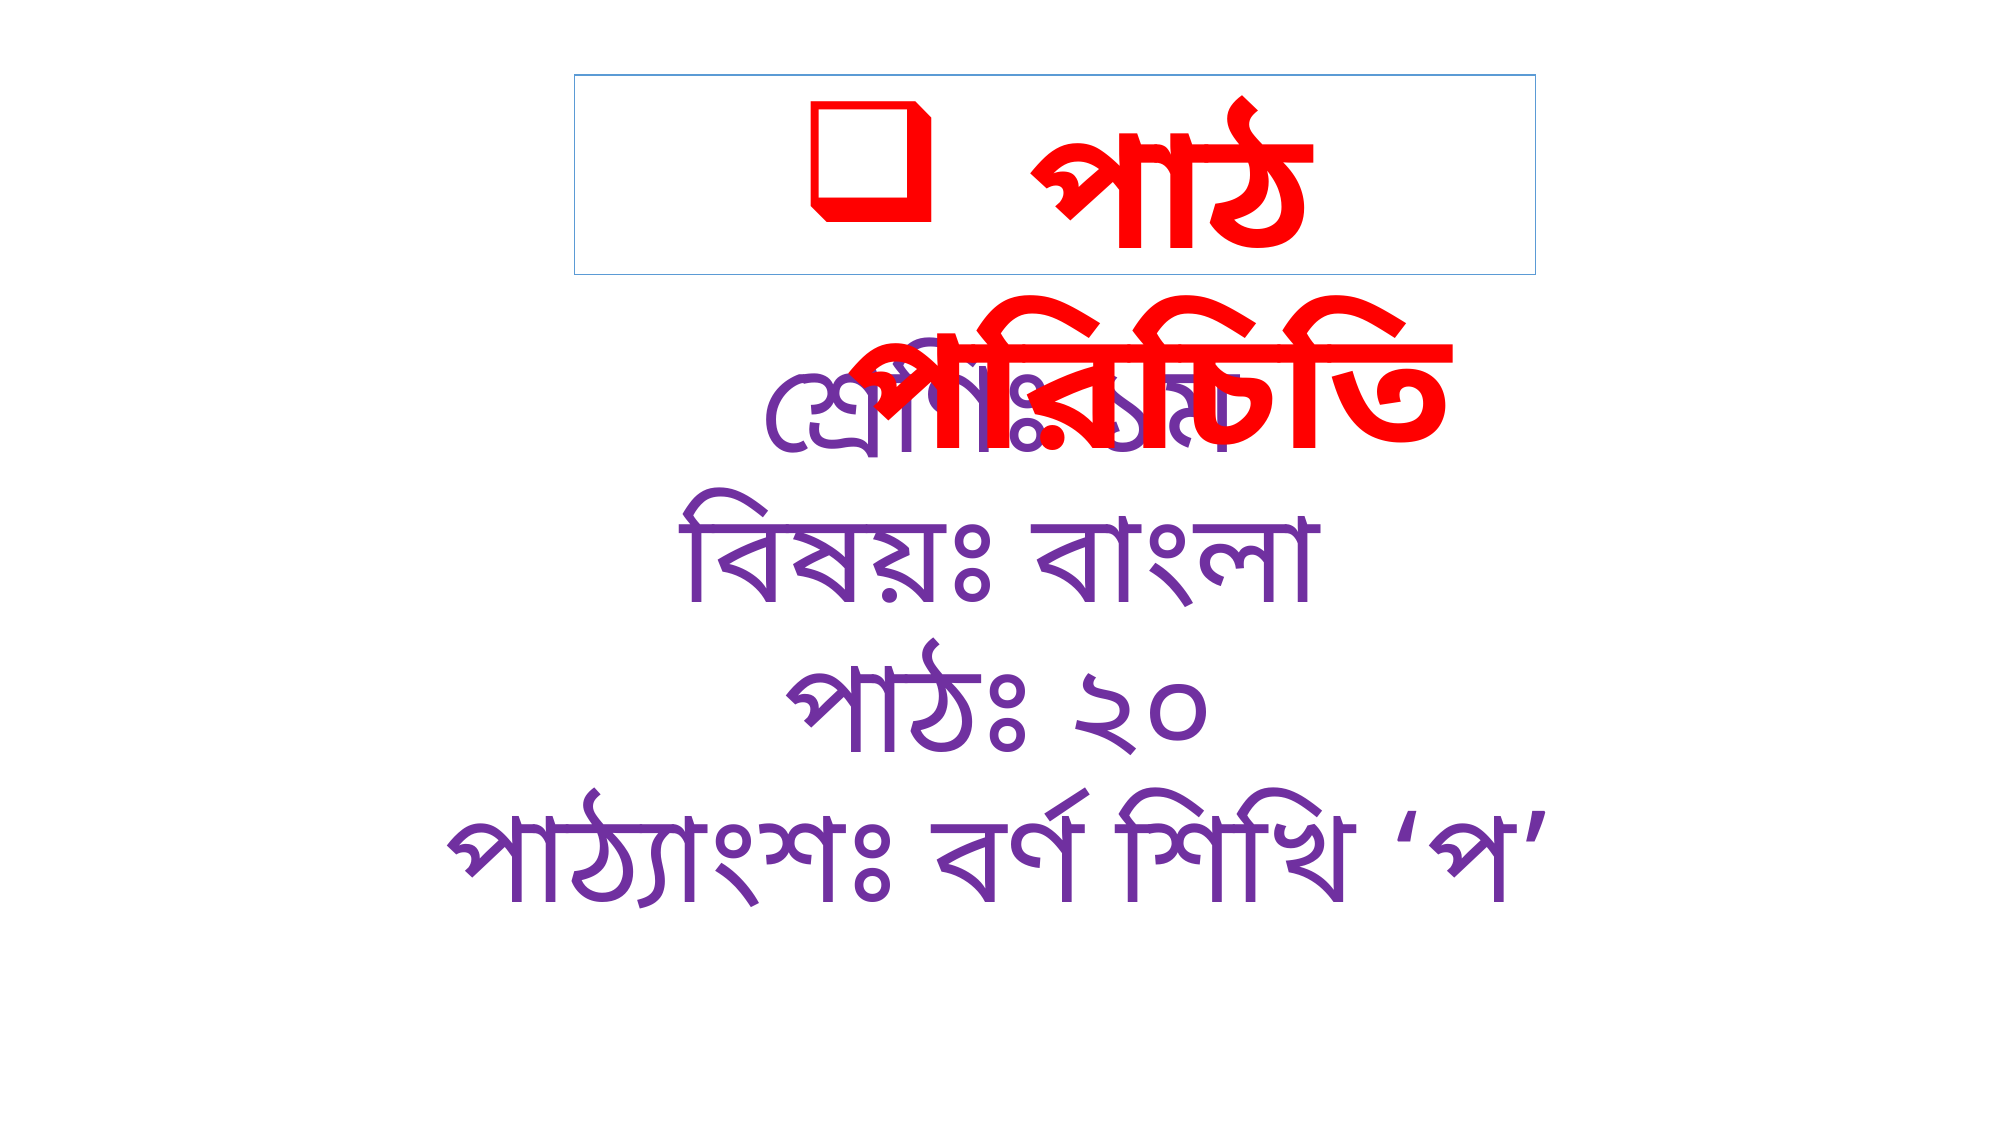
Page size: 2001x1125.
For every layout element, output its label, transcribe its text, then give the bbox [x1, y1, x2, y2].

text_box শ্রেণিঃ ১ম বিষয়ঃ বাংলা পাঠঃ ২০ পাঠ্যাংশঃ বর্ণ শিখি ‘প’ [312, 320, 1688, 935]
text_box পাঠ পরিচিতি [574, 74, 1536, 275]
